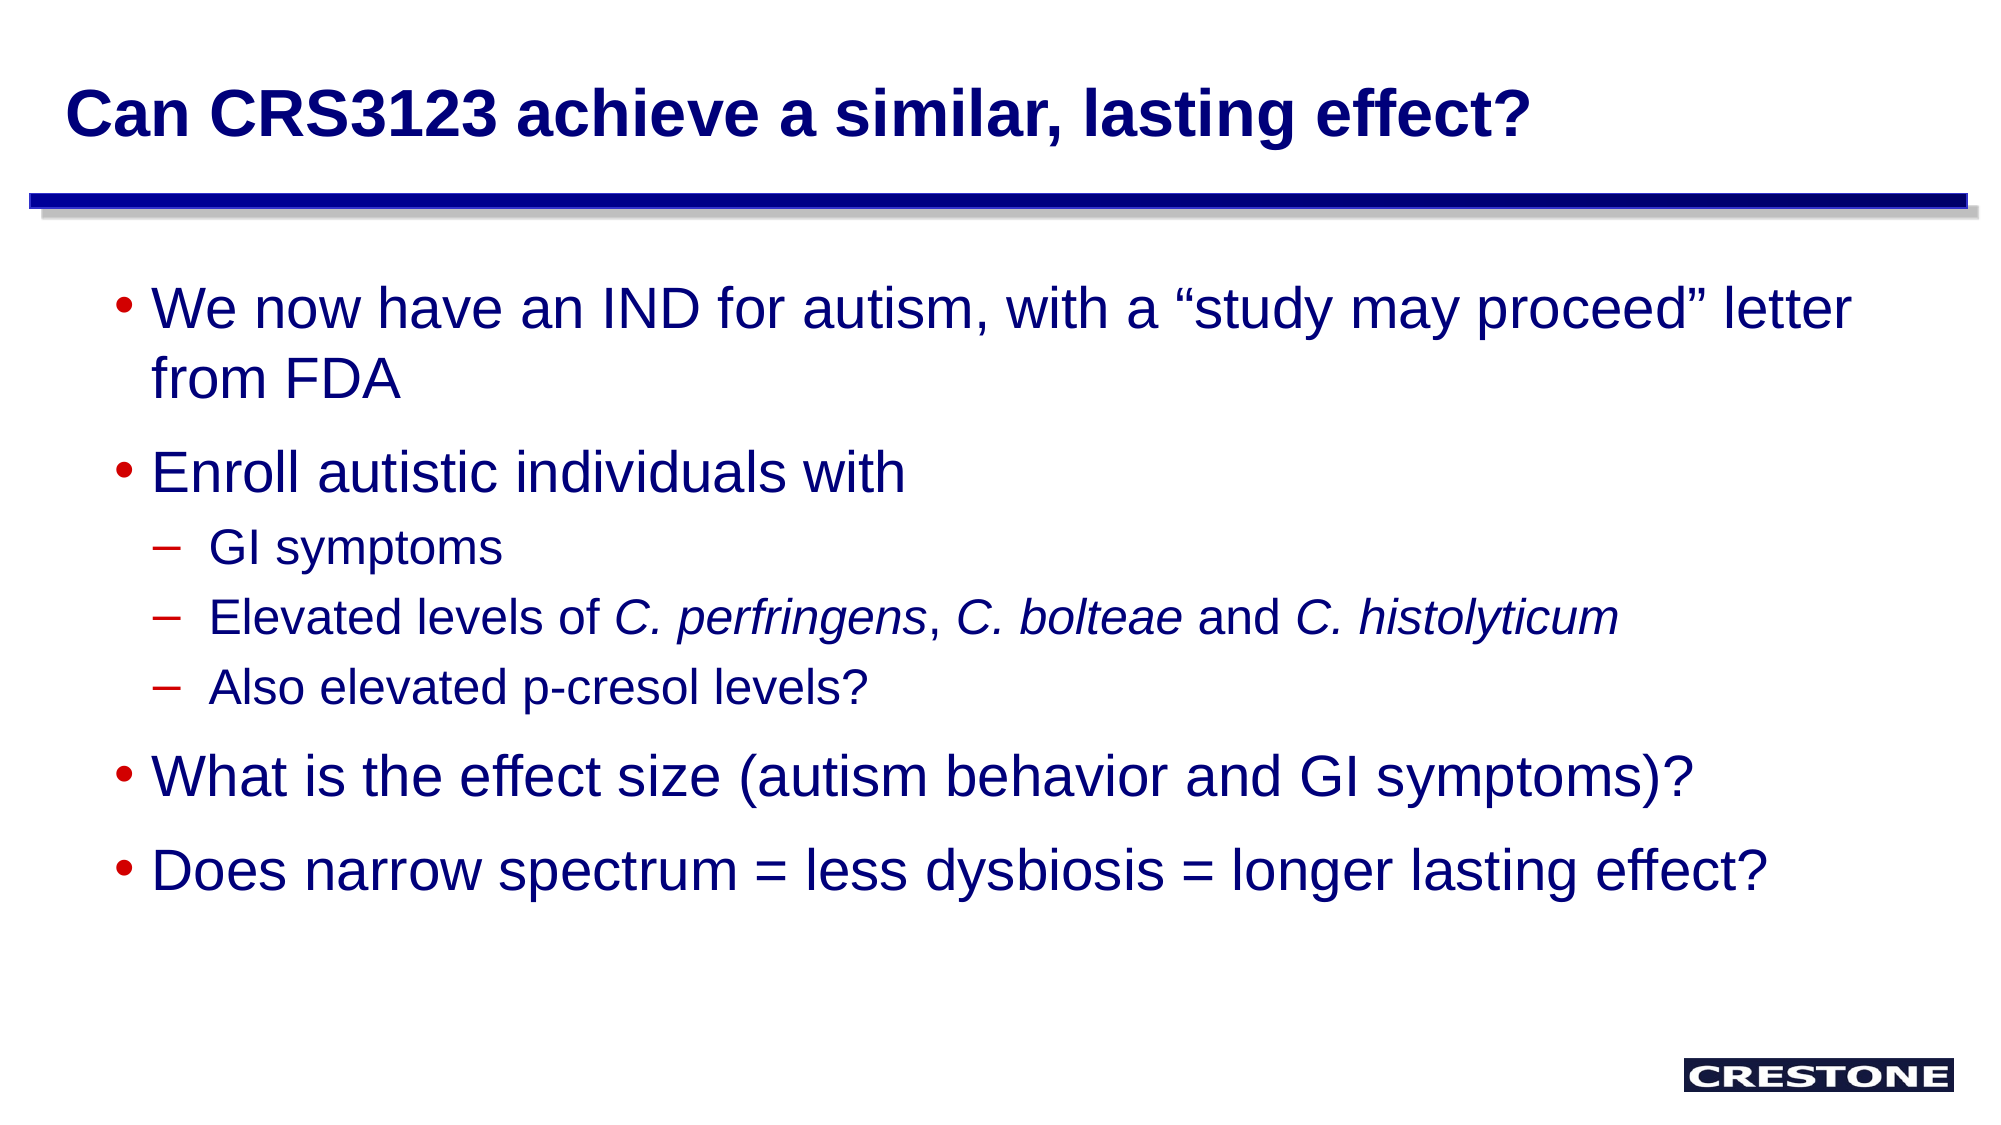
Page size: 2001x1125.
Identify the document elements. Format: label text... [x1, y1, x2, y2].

picture [1684, 1058, 1954, 1092]
list We now have an IND for autism, with a “study may proceed” letter from FDA Enroll autistic individuals with GI symptoms Elevated levels of C. perfringens, C. bolteae and C. histolyticum Also elevated p-cresol levels? What is the effect size (autism behavior and GI symptoms)? Does narrow spectrum = less dysbiosis = longer lasting effect? [99, 262, 1900, 1005]
title Can CRS3123 achieve a similar, lasting effect? [50, 45, 1950, 175]
